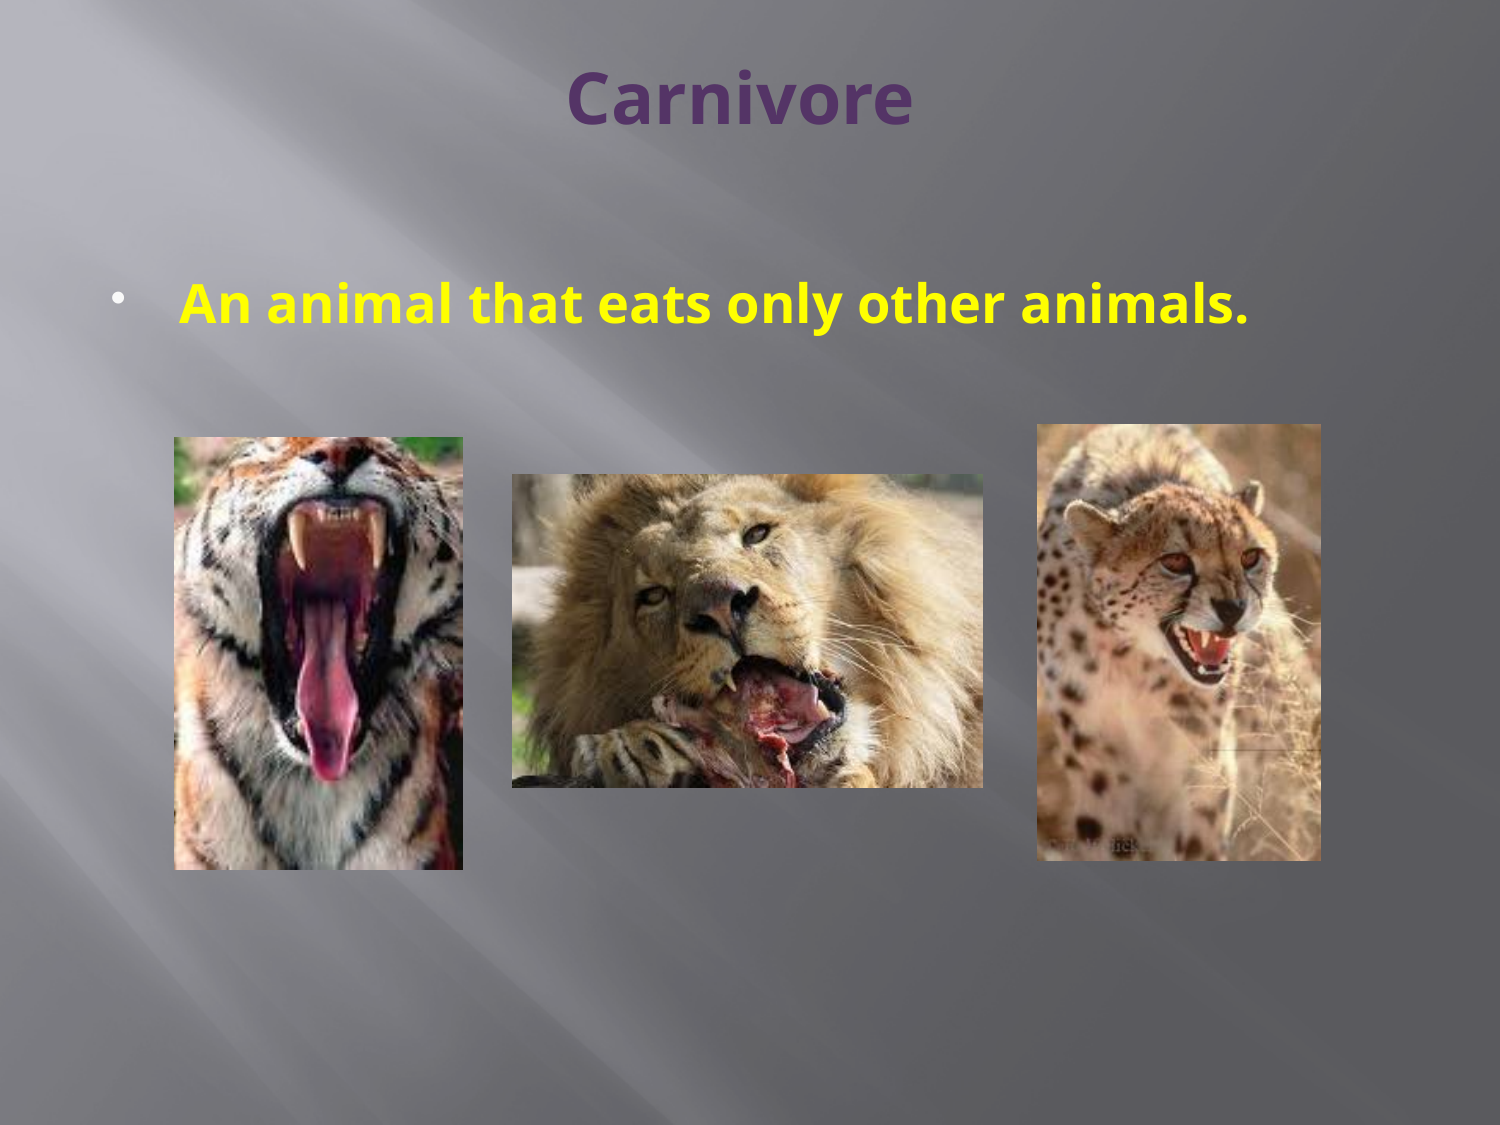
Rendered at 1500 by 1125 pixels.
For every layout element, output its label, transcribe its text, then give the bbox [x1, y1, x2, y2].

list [512, 474, 983, 788]
title Carnivore [75, 45, 1425, 233]
list An animal that eats only other animals. [75, 262, 1413, 463]
picture [174, 437, 463, 871]
picture [1037, 424, 1321, 862]
